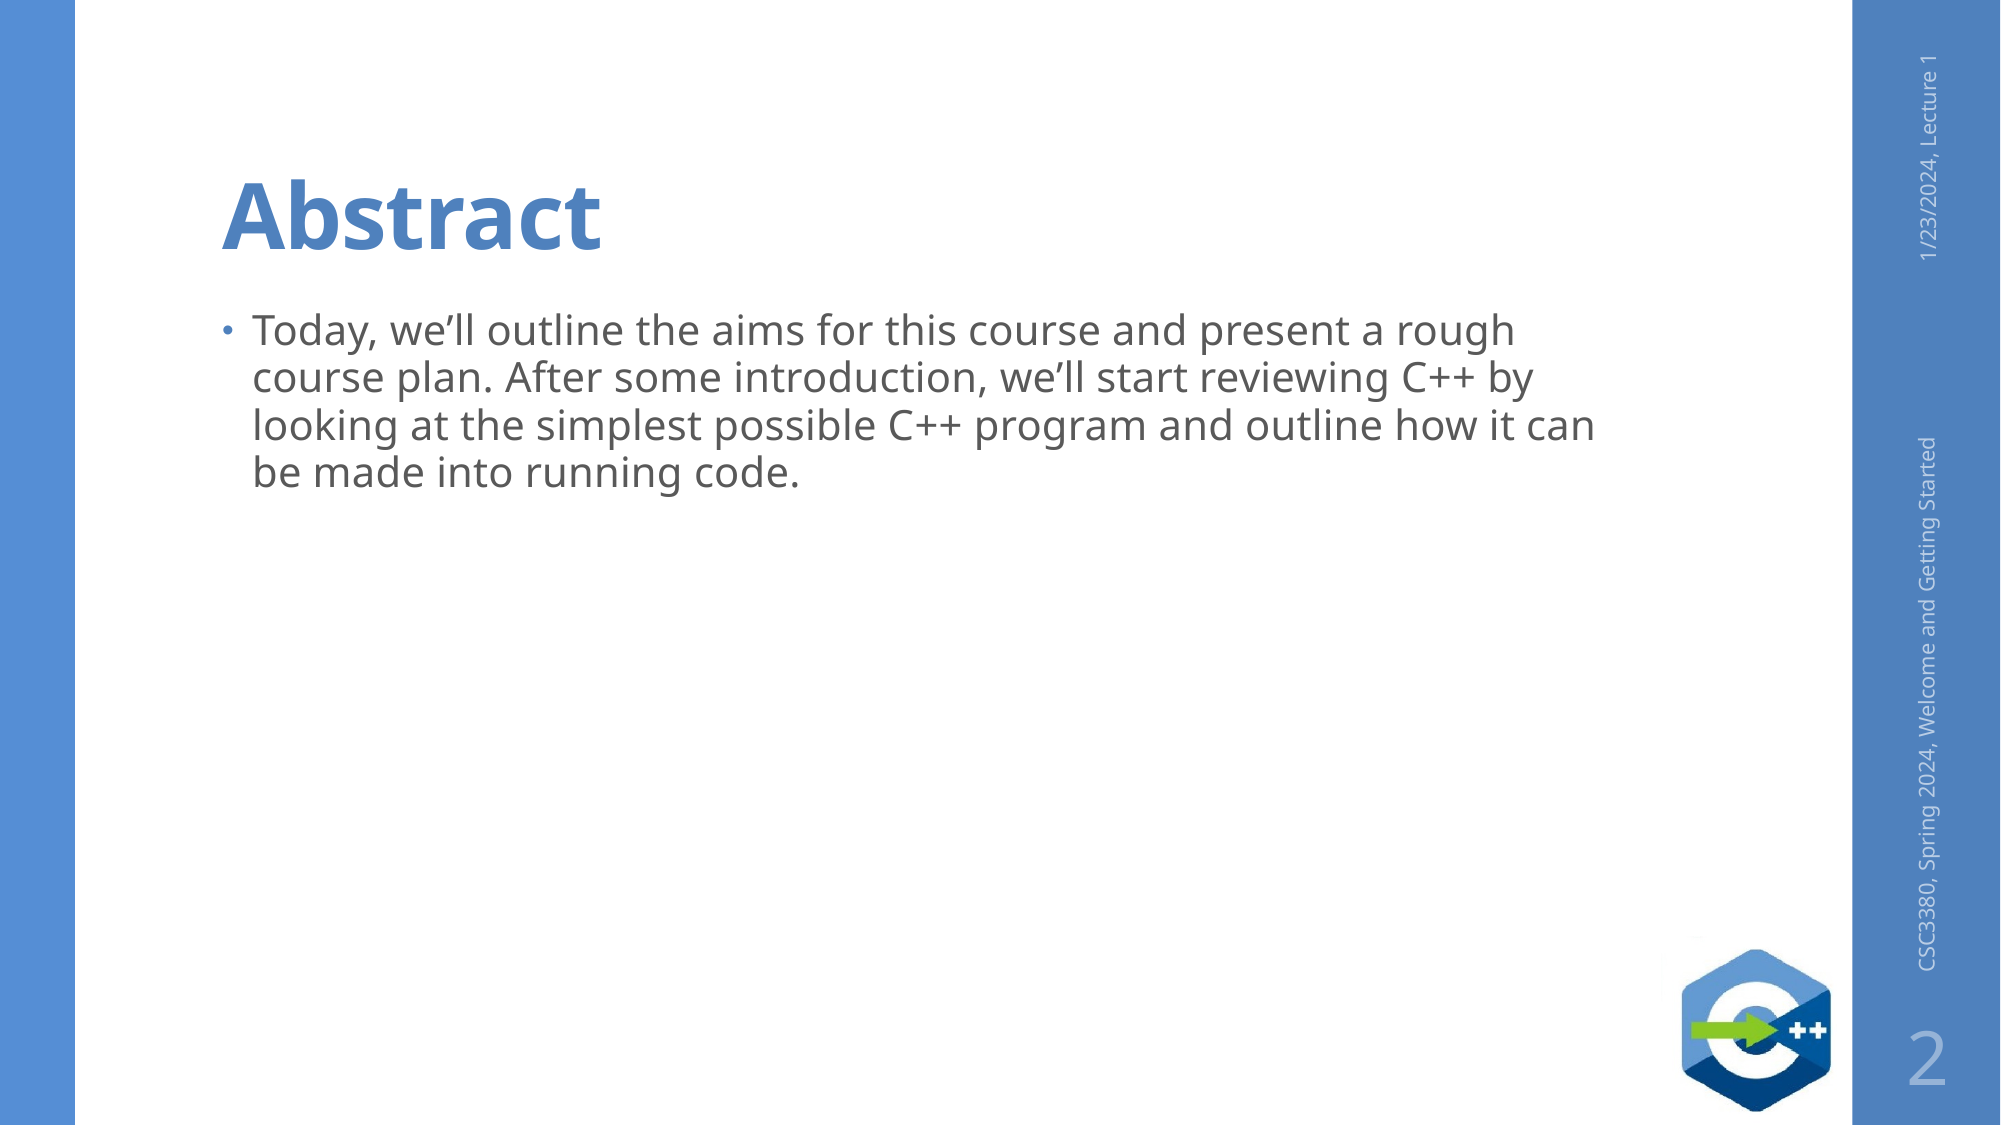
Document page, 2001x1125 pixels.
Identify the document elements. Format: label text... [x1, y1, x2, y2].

list Today, we’ll outline the aims for this course and present a rough course plan. After some introduction, we’ll start reviewing C++ by looking at the simplest possible C++ program and outline how it can be made into running code. [206, 299, 1617, 1014]
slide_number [1897, 37, 1958, 351]
title Abstract [206, 48, 1797, 278]
footer CSC3380, Spring 2024, Welcome and Getting Started [1897, 400, 1958, 988]
picture [1661, 936, 1851, 1125]
slide_number 2 [1852, 1012, 2000, 1110]
